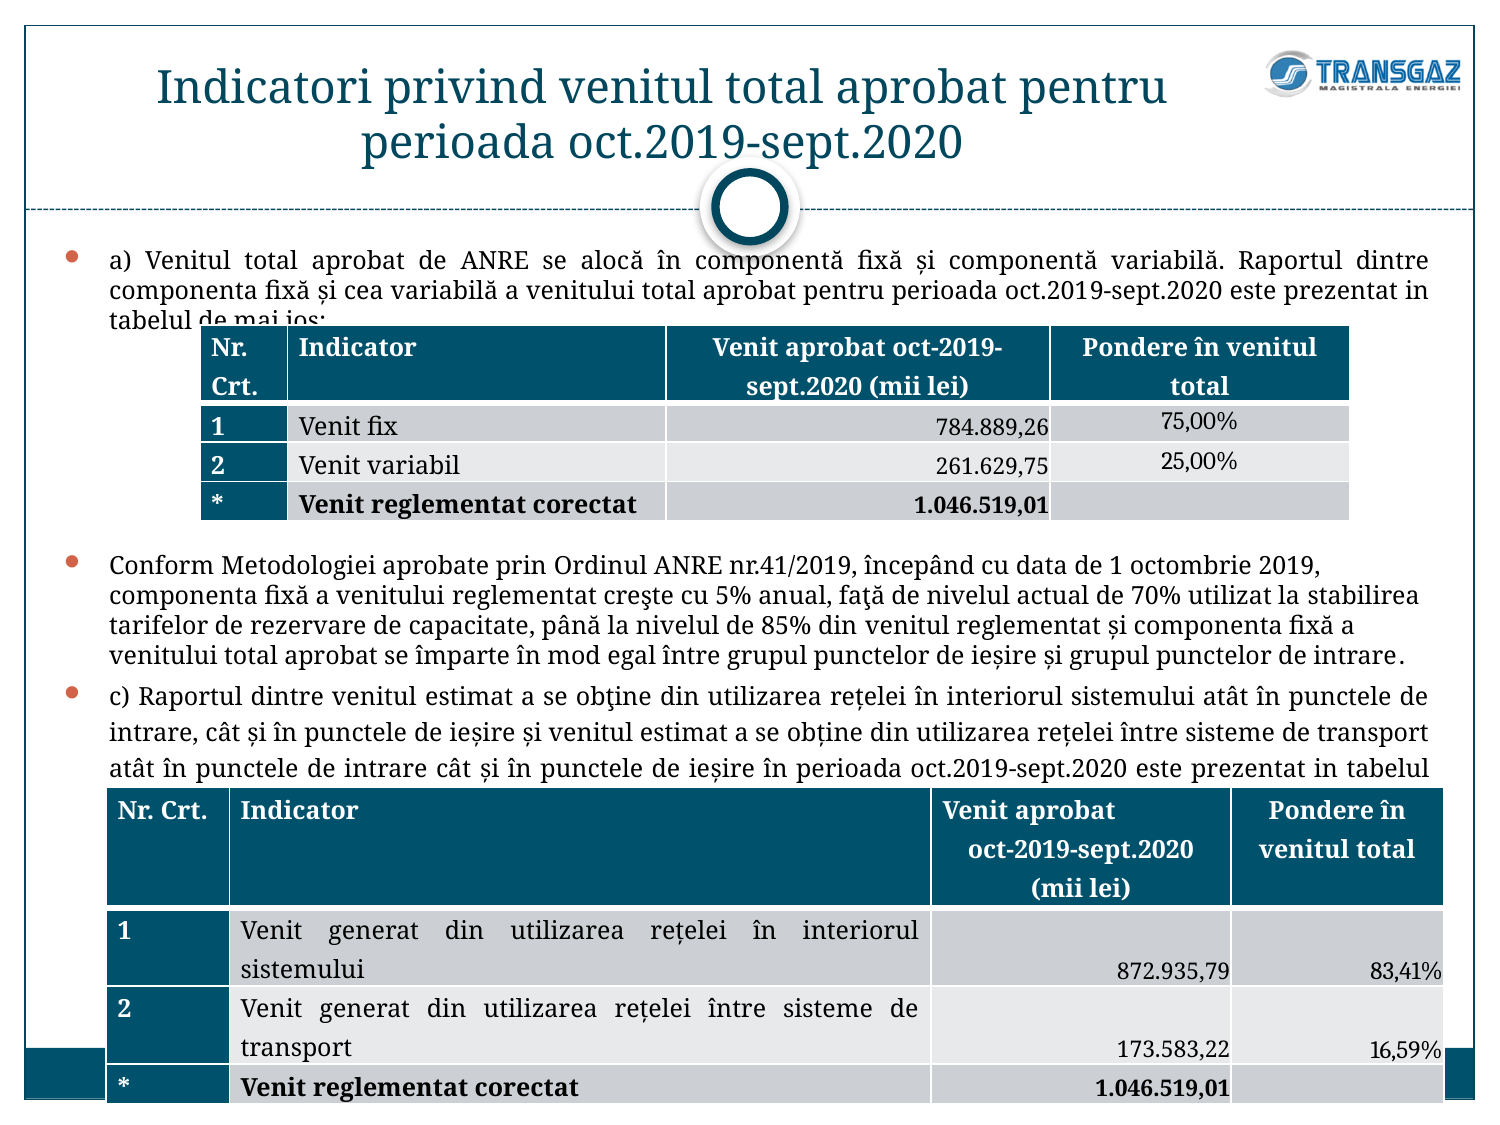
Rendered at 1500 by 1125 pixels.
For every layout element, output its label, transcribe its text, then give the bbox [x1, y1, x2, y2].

table_cell 872.935,79 [932, 911, 1230, 985]
picture [1262, 37, 1464, 115]
table_cell 2 [107, 987, 229, 1063]
table_cell Venit generat din utilizarea reţelei între sisteme de transport [230, 987, 930, 1063]
table_cell 2 [201, 443, 287, 481]
table_cell 16,59% [1232, 987, 1443, 1063]
table_header Nr. Crt. [201, 326, 287, 400]
table_cell * [201, 482, 287, 520]
table_cell 1 [107, 911, 229, 985]
table_cell 1.046.519,01 [932, 1065, 1230, 1103]
table_cell [1232, 1065, 1443, 1103]
table_cell Venit reglementat corectat [230, 1065, 930, 1103]
table_cell 173.583,22 [932, 987, 1230, 1063]
table_cell 261.629,75 [667, 443, 1049, 481]
table_header Indicator [230, 788, 930, 905]
table_cell 1 [201, 406, 287, 441]
table_header Nr. Crt. [107, 788, 229, 905]
table_cell 784.889,26 [667, 406, 1049, 441]
table_cell 75,00% [1051, 406, 1349, 441]
table_cell 83,41% [1232, 911, 1443, 985]
table_cell [1051, 482, 1349, 520]
table_header Pondere în venitul total [1232, 788, 1443, 905]
table_header Venit aprobat oct-2019-sept.2020 (mii lei) [932, 788, 1230, 905]
table_cell 1.046.519,01 [667, 482, 1049, 520]
table_cell Venit fix [288, 406, 665, 441]
title Indicatori privind venitul total aprobat pentru perioada oct.2019-sept.2020 [49, 37, 1275, 175]
table_cell Venit generat din utilizarea reţelei în interiorul sistemului [230, 911, 930, 985]
table_header Pondere în venitul total [1051, 326, 1349, 400]
table_cell * [107, 1065, 229, 1103]
table_cell Venit reglementat corectat [288, 482, 665, 520]
table_header Venit aprobat oct-2019-sept.2020 (mii lei) [667, 326, 1049, 400]
list a) Venitul total aprobat de ANRE se alocă în componentă fixă și componentă variabilă. Raportul dintre componenta fixă și cea variabilă a venitului total aprobat pentru perioada oct.2019-sept.2020 este prezentat in tabelul de mai jos: Conform Metodologiei aprobate prin Ordinul ANRE nr.41/2019, începând cu data de 1 octombrie 2019, componenta fixă a venitului reglementat creşte cu 5% anual, faţă de nivelul actual de 70% utilizat la stabilirea tarifelor de rezervare de capacitate, până la nivelul de 85% din venitul reglementat și componenta fixă a venitului total aprobat se împarte în mod egal între grupul punctelor de ieșire și grupul punctelor de intrare. c) Raportul dintre venitul estimat a se obţine din utilizarea reţelei în interiorul sistemului atât în punctele de intrare, cât şi în punctele de ieşire și venitul estimat a se obține din utilizarea reţelei între sisteme de transport atât în punctele de intrare cât şi în punctele de ieşire în perioada oct.2019-sept.2020 este prezentat in tabelul de mai jos: [49, 237, 1445, 1038]
table_cell 25,00% [1051, 443, 1349, 481]
table_cell Venit variabil [288, 443, 665, 481]
table_header Indicator [288, 326, 665, 400]
